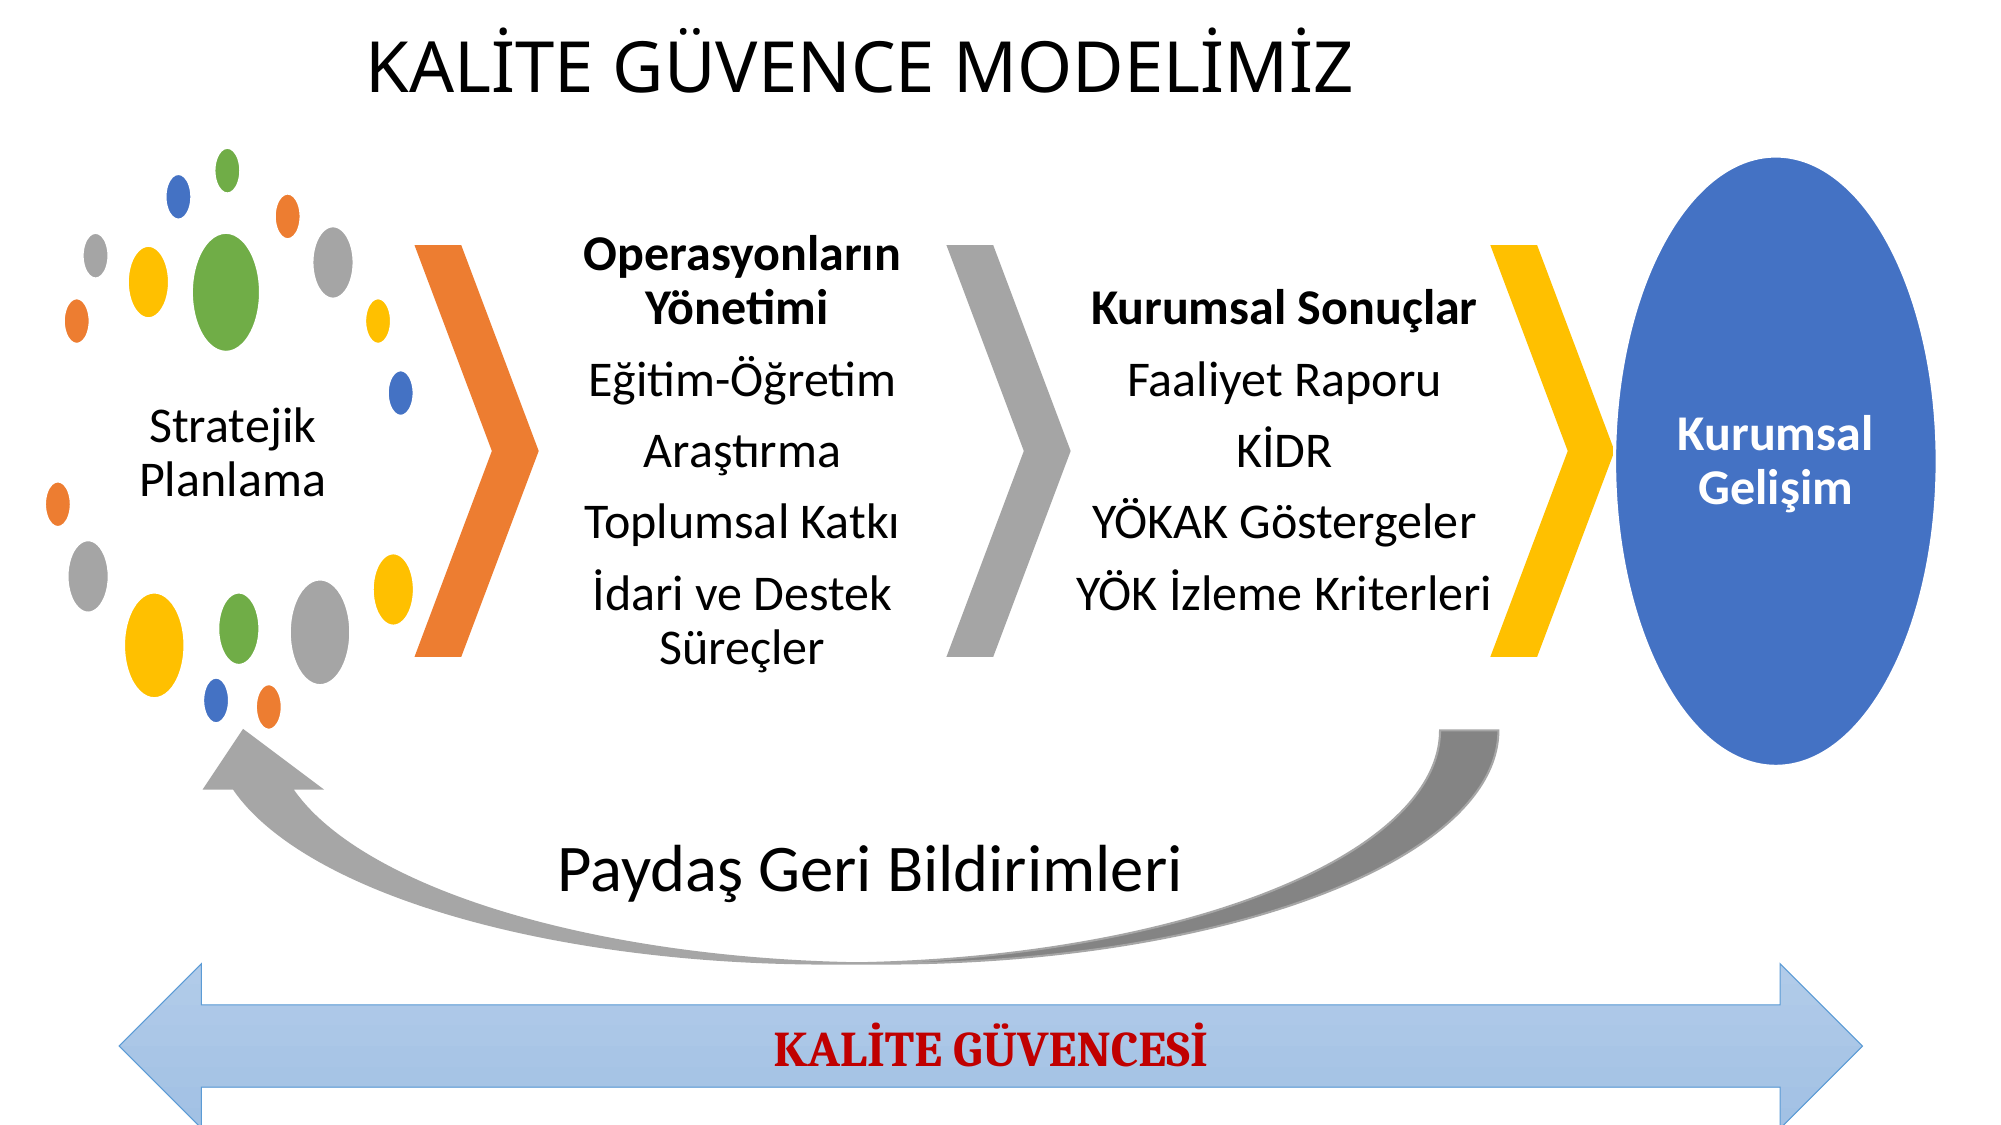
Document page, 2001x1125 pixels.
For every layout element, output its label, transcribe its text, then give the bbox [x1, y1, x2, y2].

text_box KALİTE GÜVENCESİ [119, 963, 1863, 1125]
text_box [202, 767, 1492, 965]
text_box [44, 147, 1938, 767]
title KALİTE GÜVENCE MODELİMİZ [350, 23, 1482, 117]
text_box Paydaş Geri Bildirimleri [542, 817, 1198, 912]
